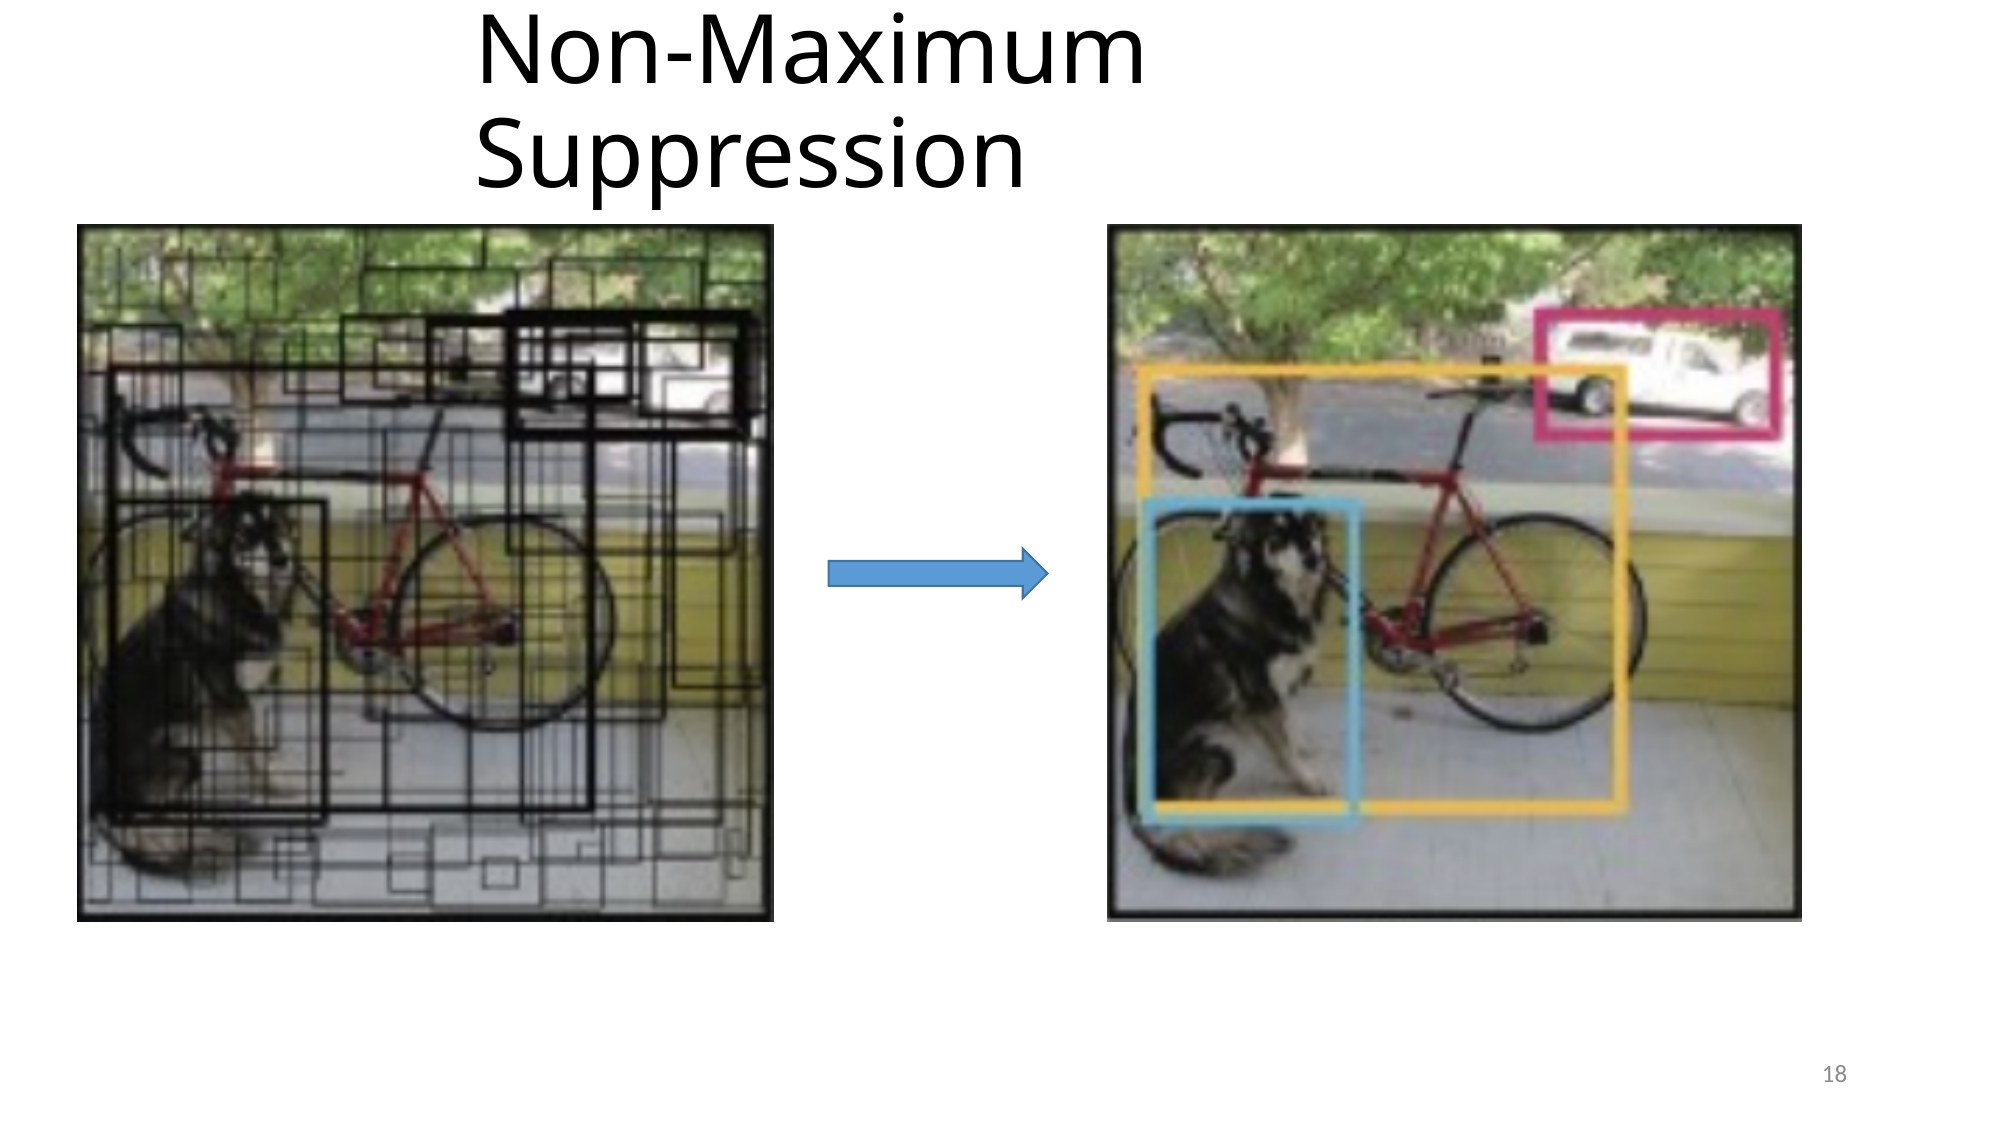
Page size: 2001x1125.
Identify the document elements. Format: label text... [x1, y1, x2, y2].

text_box Non-Maximum Suppression [459, 53, 1637, 155]
picture [77, 224, 774, 922]
picture [1107, 224, 1802, 922]
text_box [827, 546, 1050, 601]
slide_number 18 [1412, 1042, 1863, 1103]
